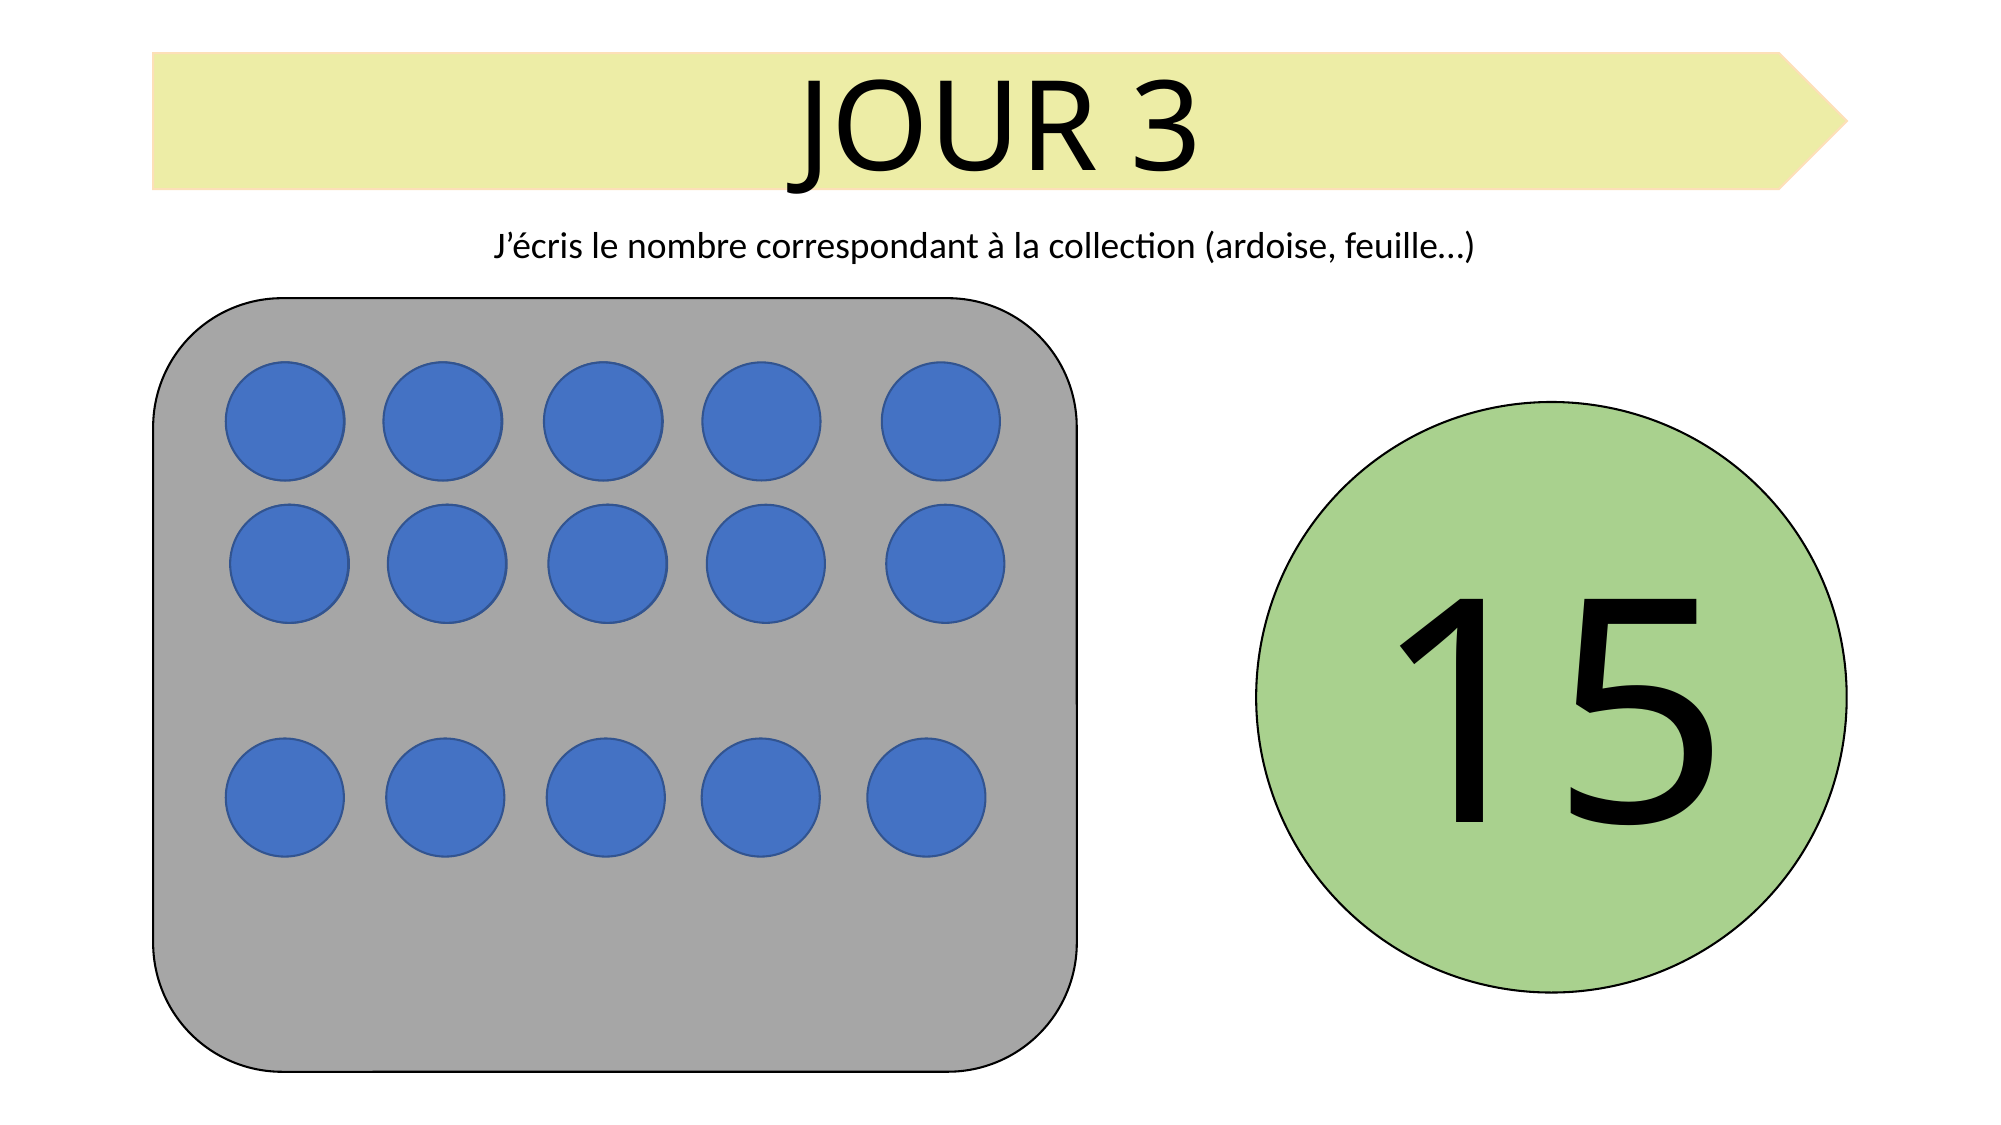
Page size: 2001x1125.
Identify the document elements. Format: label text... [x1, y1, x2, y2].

text_box [545, 737, 666, 858]
text_box [382, 361, 503, 482]
text_box [385, 737, 506, 858]
text_box [705, 503, 826, 624]
text_box [700, 737, 821, 858]
text_box [547, 503, 668, 624]
text_box [386, 503, 508, 624]
text_box [866, 737, 987, 858]
text_box 15 [1255, 400, 1848, 994]
text_box J’écris le nombre correspondant à la collection (ardoise, feuille…) [400, 213, 1570, 274]
text_box [229, 503, 350, 624]
text_box [701, 361, 822, 482]
text_box [224, 737, 345, 858]
text_box [542, 361, 664, 482]
text_box [224, 361, 345, 482]
text_box [880, 361, 1001, 482]
text_box [885, 503, 1006, 624]
text_box [152, 297, 1078, 1073]
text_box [153, 37, 1847, 205]
